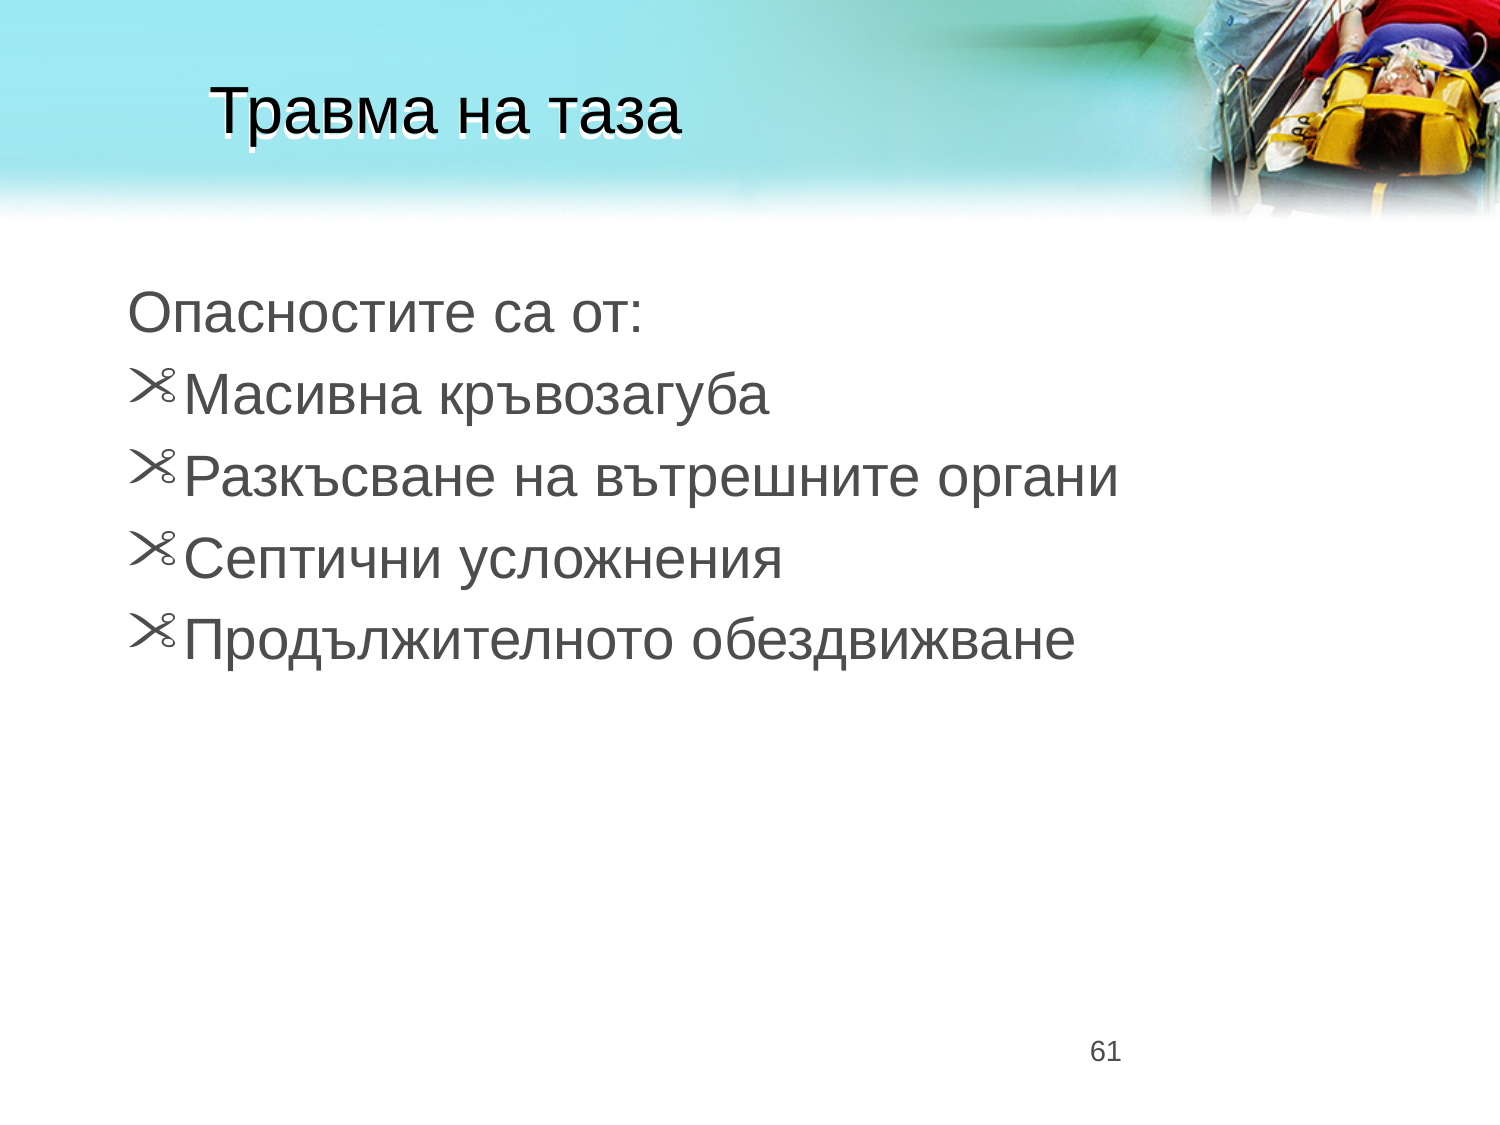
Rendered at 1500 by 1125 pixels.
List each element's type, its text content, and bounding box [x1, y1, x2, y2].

picture [0, 0, 1500, 1125]
slide_number 61 [1074, 1024, 1425, 1103]
title Травма на таза [194, 65, 1459, 149]
list Опасностите са от: Масивна кръвозагуба Разкъсване на вътрешните органи Септични усложнения Продължителното обездвижване [112, 267, 1447, 1024]
